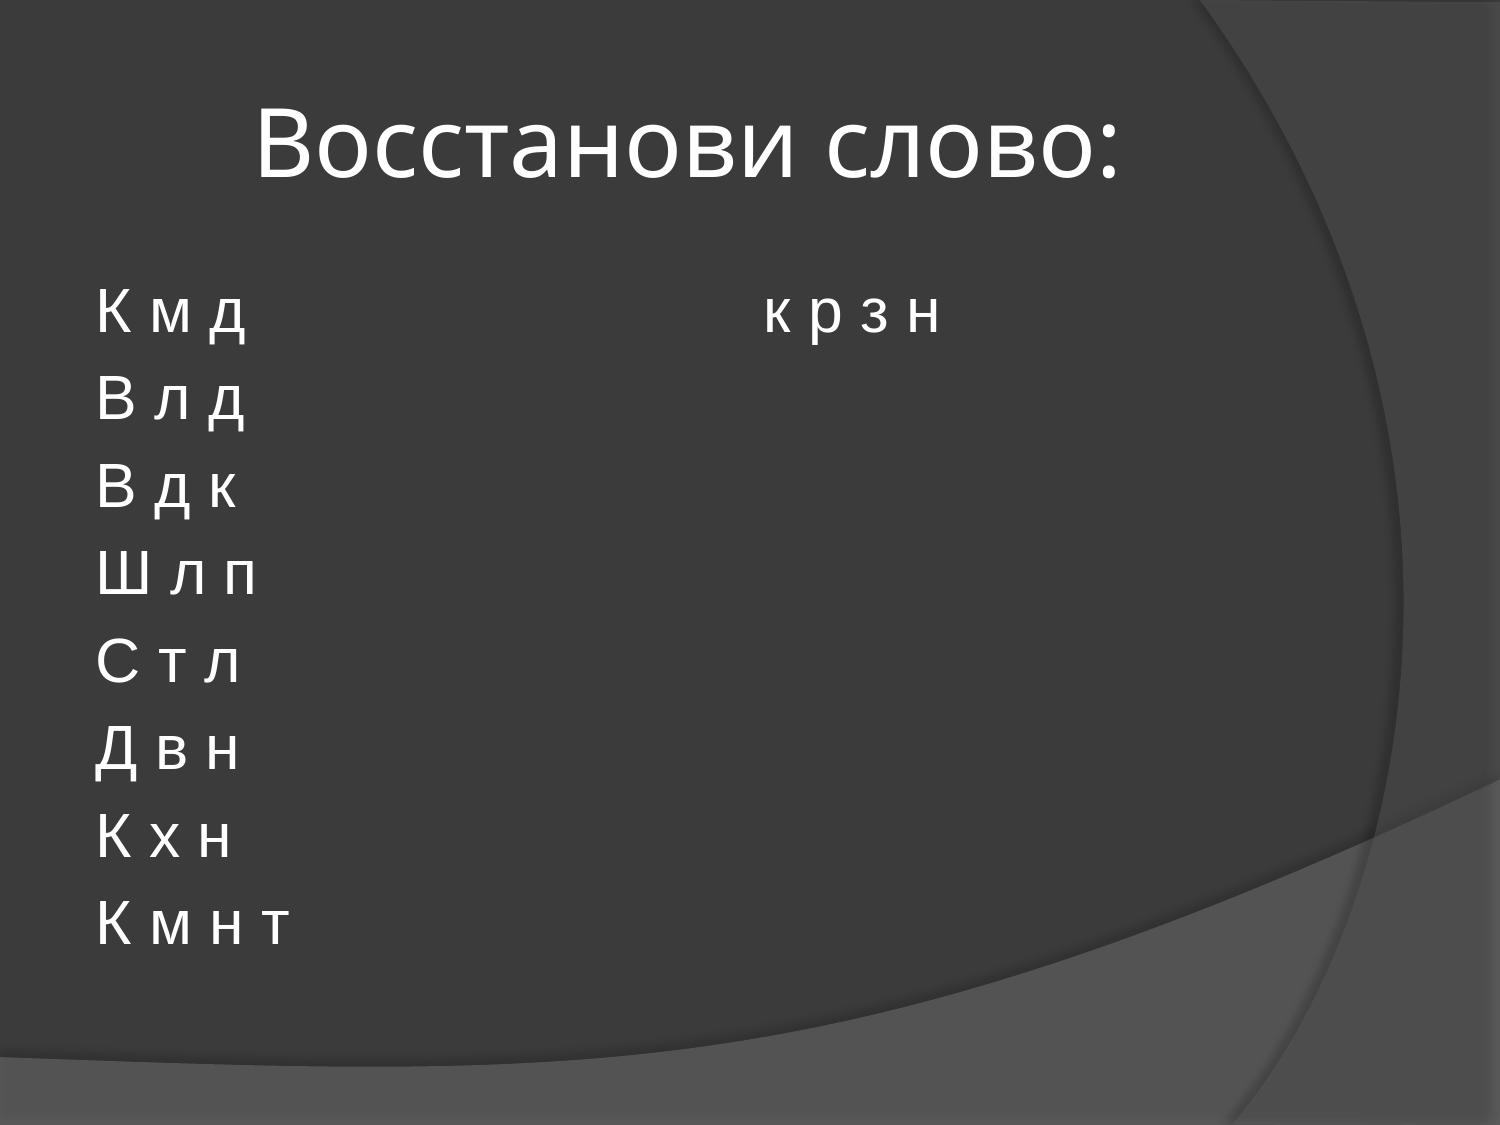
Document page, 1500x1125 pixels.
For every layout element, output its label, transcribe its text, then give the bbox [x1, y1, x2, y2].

list К м д к р з н В л д В д к Ш л п С т л Д в н К х н К м н т [75, 262, 1300, 1005]
title Восстанови слово: [75, 45, 1300, 233]
